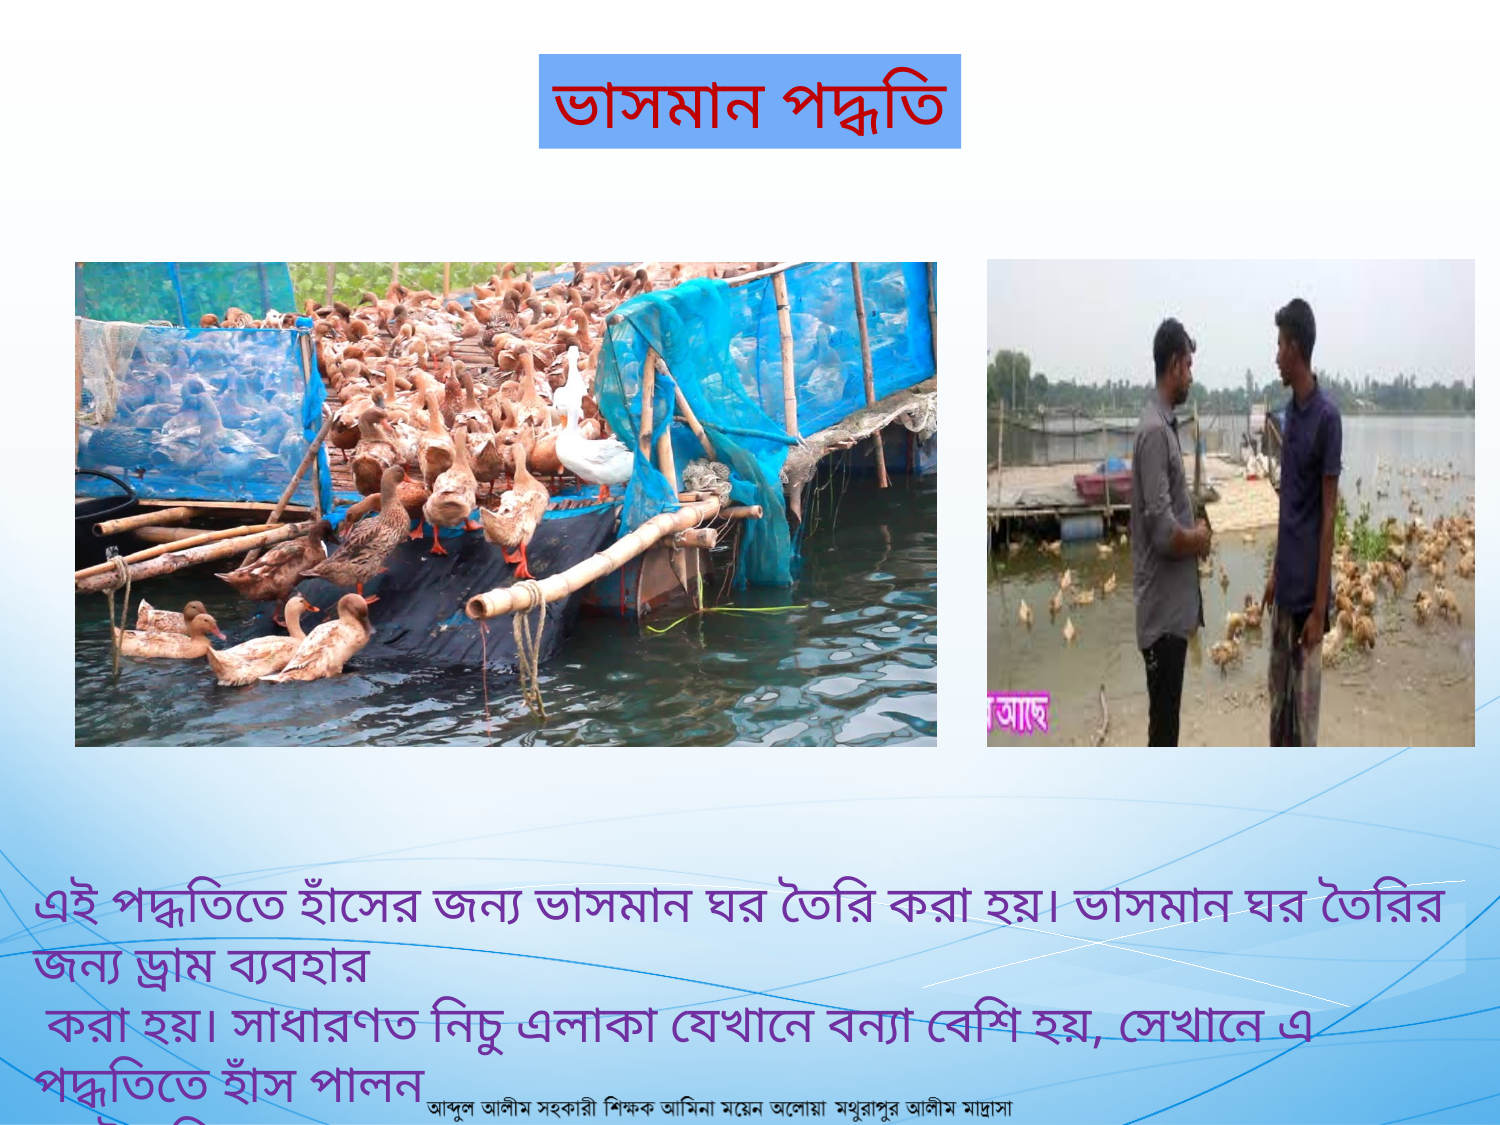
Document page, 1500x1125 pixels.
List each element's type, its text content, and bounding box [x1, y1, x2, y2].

picture [74, 262, 937, 748]
picture [412, 1087, 1027, 1125]
text_box ভাসমান পদ্ধতি [538, 54, 962, 149]
picture [987, 258, 1476, 748]
text_box এই পদ্ধতিতে হাঁসের জন্য ভাসমান ঘর তৈরি করা হয়। ভাসমান ঘর তৈরির জন্য ড্রাম ব্যবহার করা হয়। সাধারণত নিচু এলাকা যেখানে বন্যা বেশি হয়, সেখানে এ পদ্ধতিতে হাঁস পালন খুবই সুবিধাজনক [18, 865, 1500, 1125]
